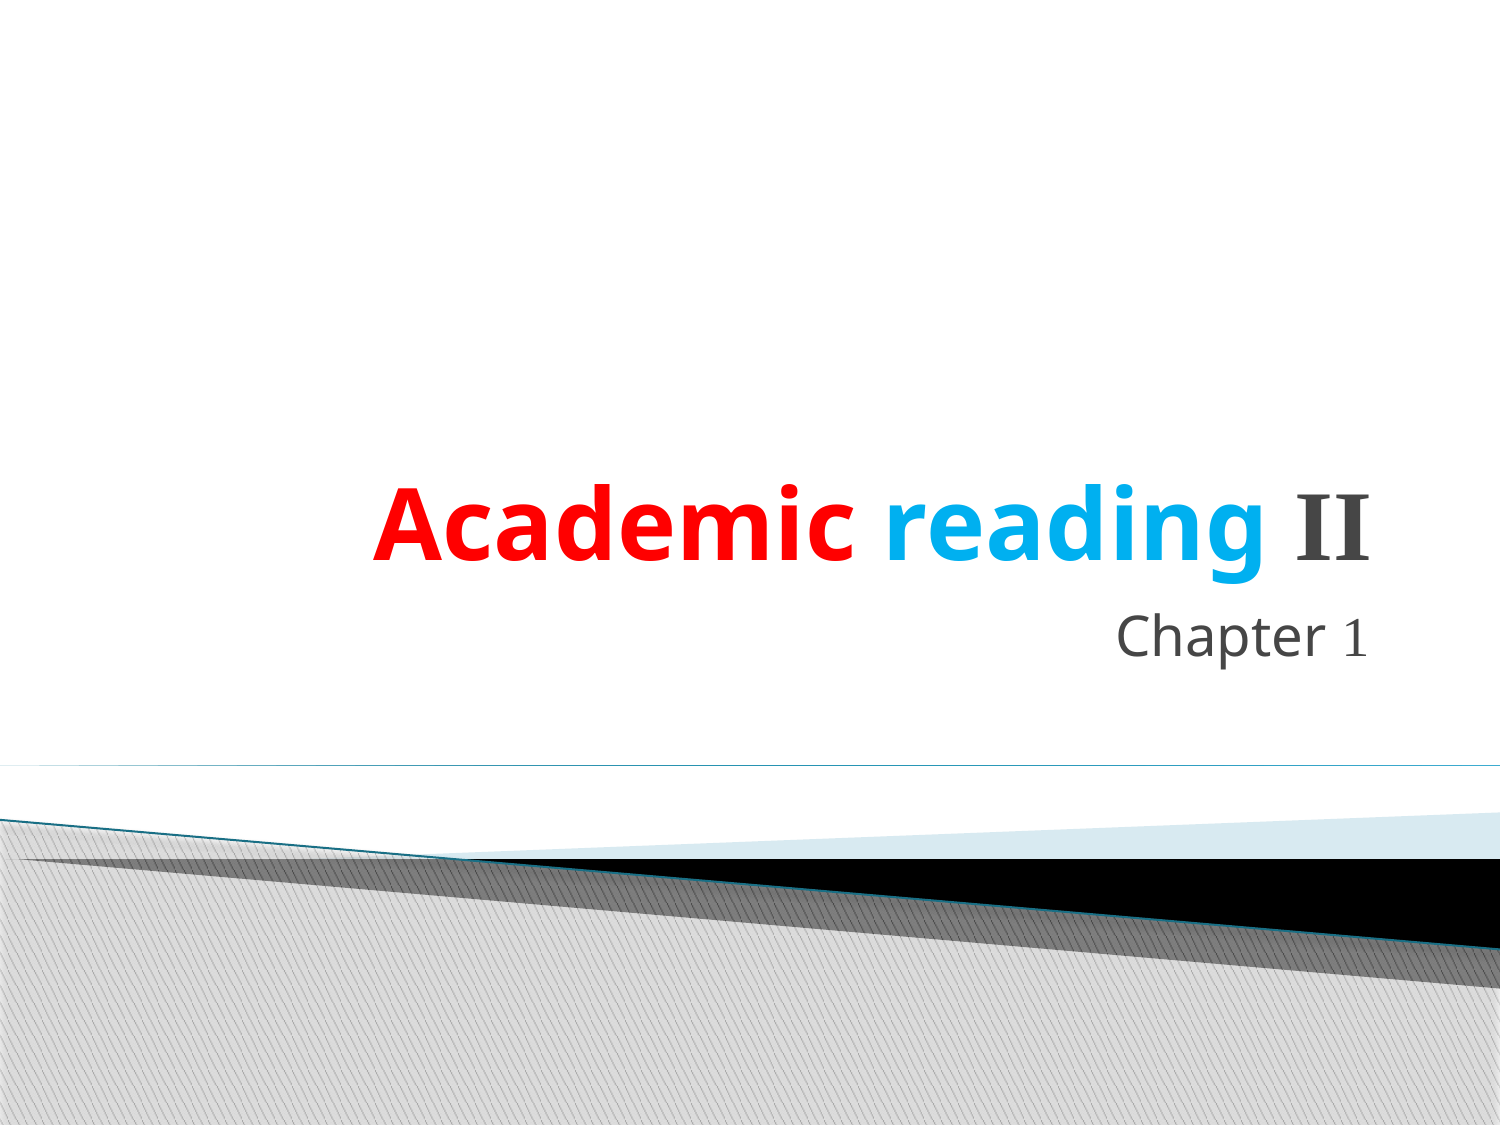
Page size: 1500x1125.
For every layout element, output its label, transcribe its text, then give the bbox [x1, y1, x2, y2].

picture [5, 859, 1500, 989]
title Academic reading II [112, 287, 1388, 588]
subtitle Chapter 1 [112, 592, 1388, 790]
